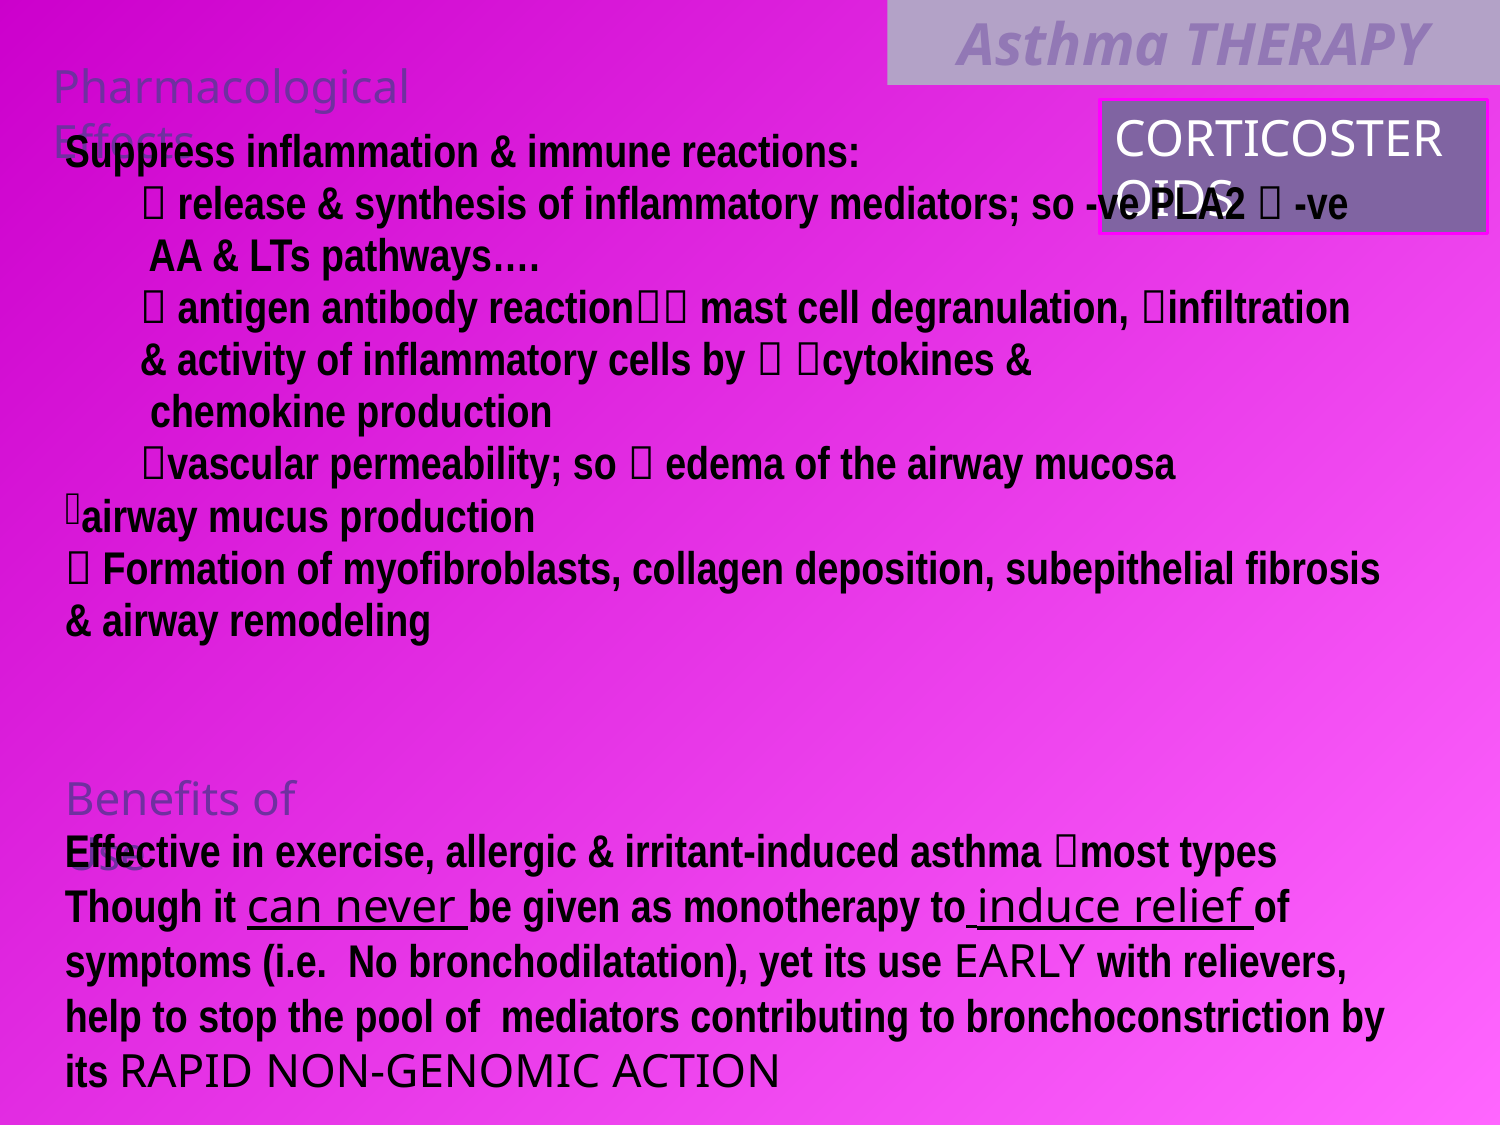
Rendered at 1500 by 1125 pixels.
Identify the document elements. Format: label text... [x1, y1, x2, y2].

text_box Asthma THERAPY [887, 0, 1500, 85]
text_box Effective in exercise, allergic & irritant-induced asthma most types Though it can never be given as monotherapy to induce relief of symptoms (i.e. No bronchodilatation), yet its use EARLY with relievers, help to stop the pool of mediators contributing to bronchoconstriction by its RAPID NON-GENOMIC ACTION [50, 814, 1450, 1105]
text_box Benefits of Use [49, 762, 350, 888]
text_box Suppress inflammation & immune reactions:  release & synthesis of inflammatory mediators; so -ve PLA2  -ve AA & LTs pathways….  antigen antibody reaction mast cell degranulation, infiltration & activity of inflammatory cells by  cytokines & chemokine production vascular permeability; so  edema of the airway mucosa airway mucus production  Formation of myofibroblasts, collagen deposition, subepithelial fibrosis & airway remodeling [49, 117, 1400, 653]
text_box Pharmacological Effects [37, 49, 538, 175]
text_box CORTICOSTEROIDS [1099, 99, 1488, 234]
